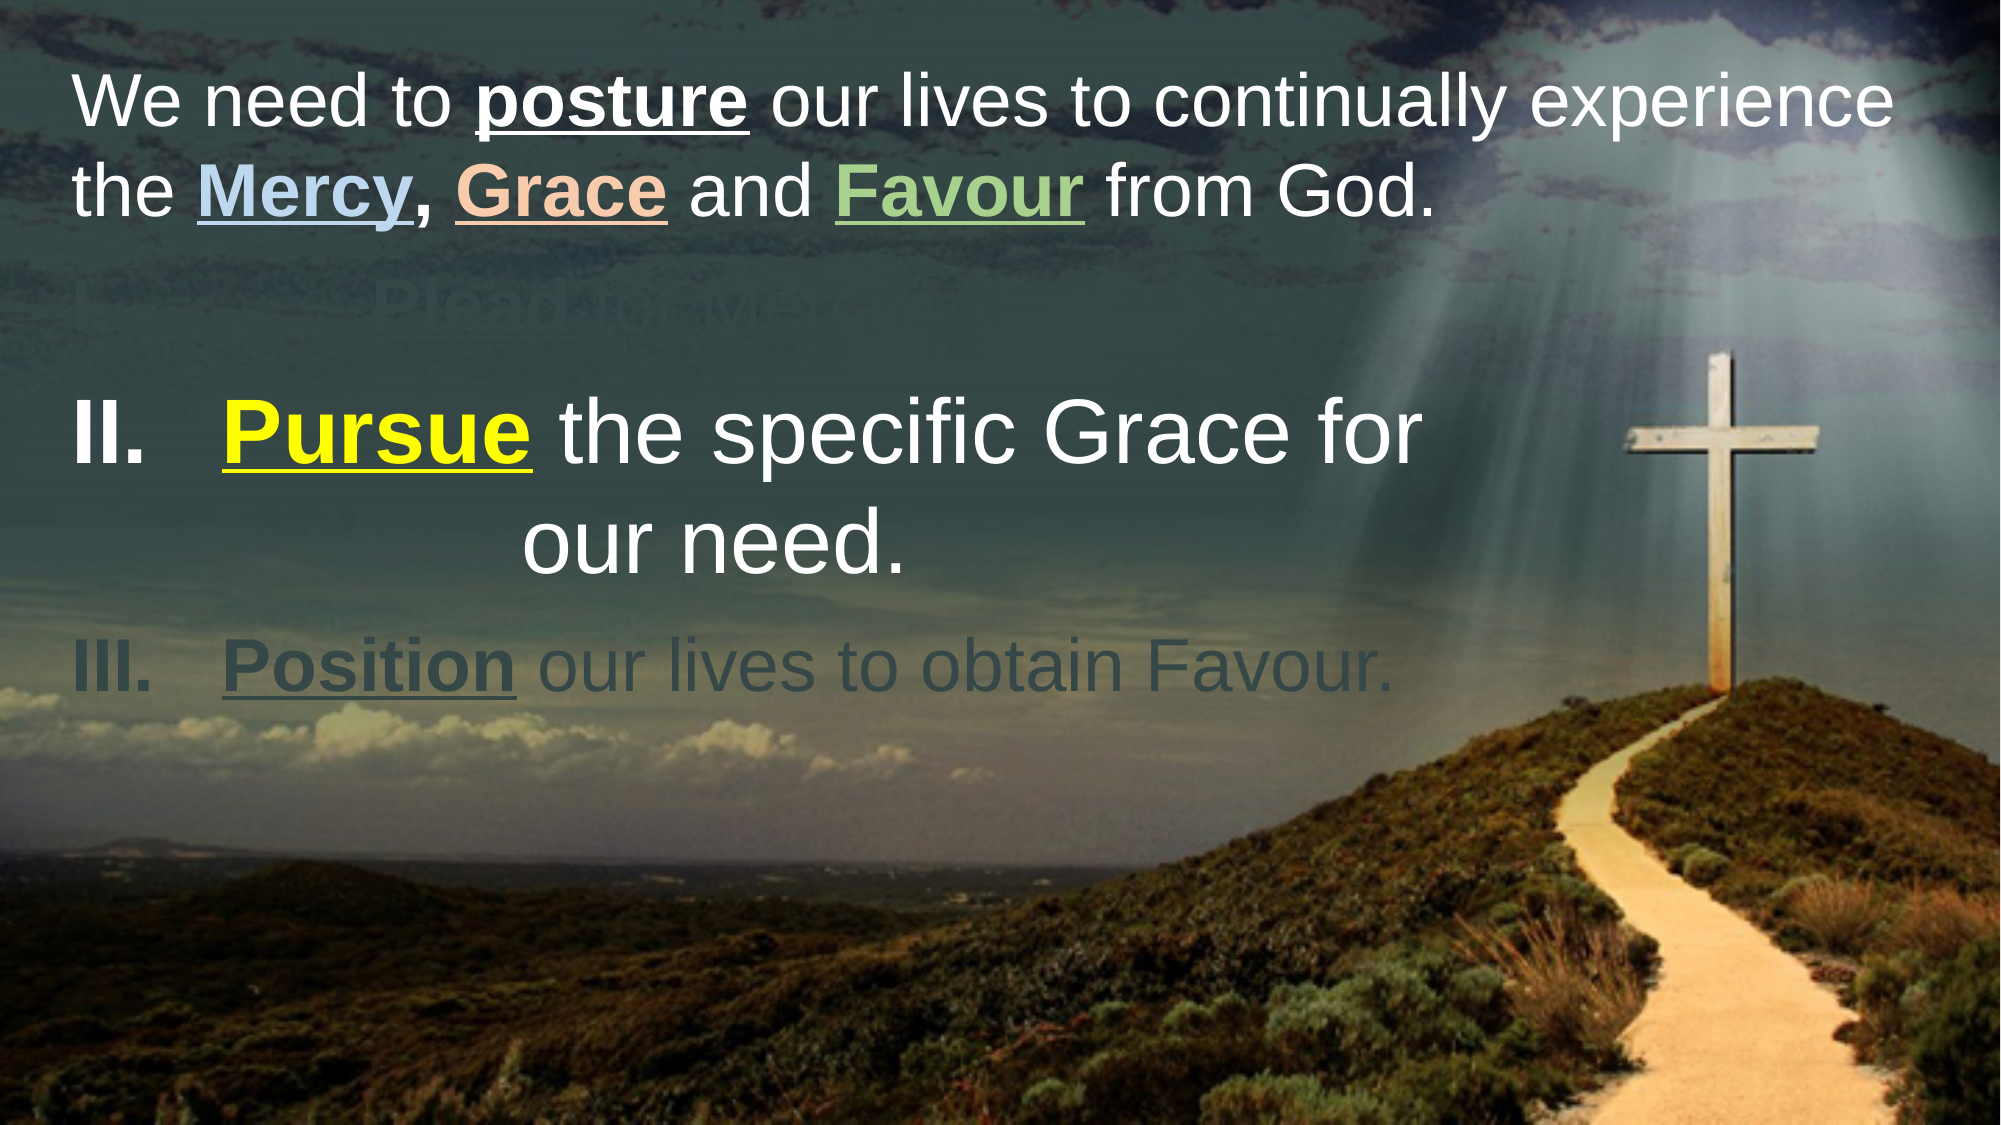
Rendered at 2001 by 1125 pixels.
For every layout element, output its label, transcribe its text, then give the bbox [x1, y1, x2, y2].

picture [0, 0, 2001, 1125]
text_box We need to posture our lives to continually experience the Mercy, Grace and Favour from God. I. Plead for Mercy. II. Pursue the specific Grace for our need. III. Position our lives to obtain Favour. [57, 44, 1945, 715]
